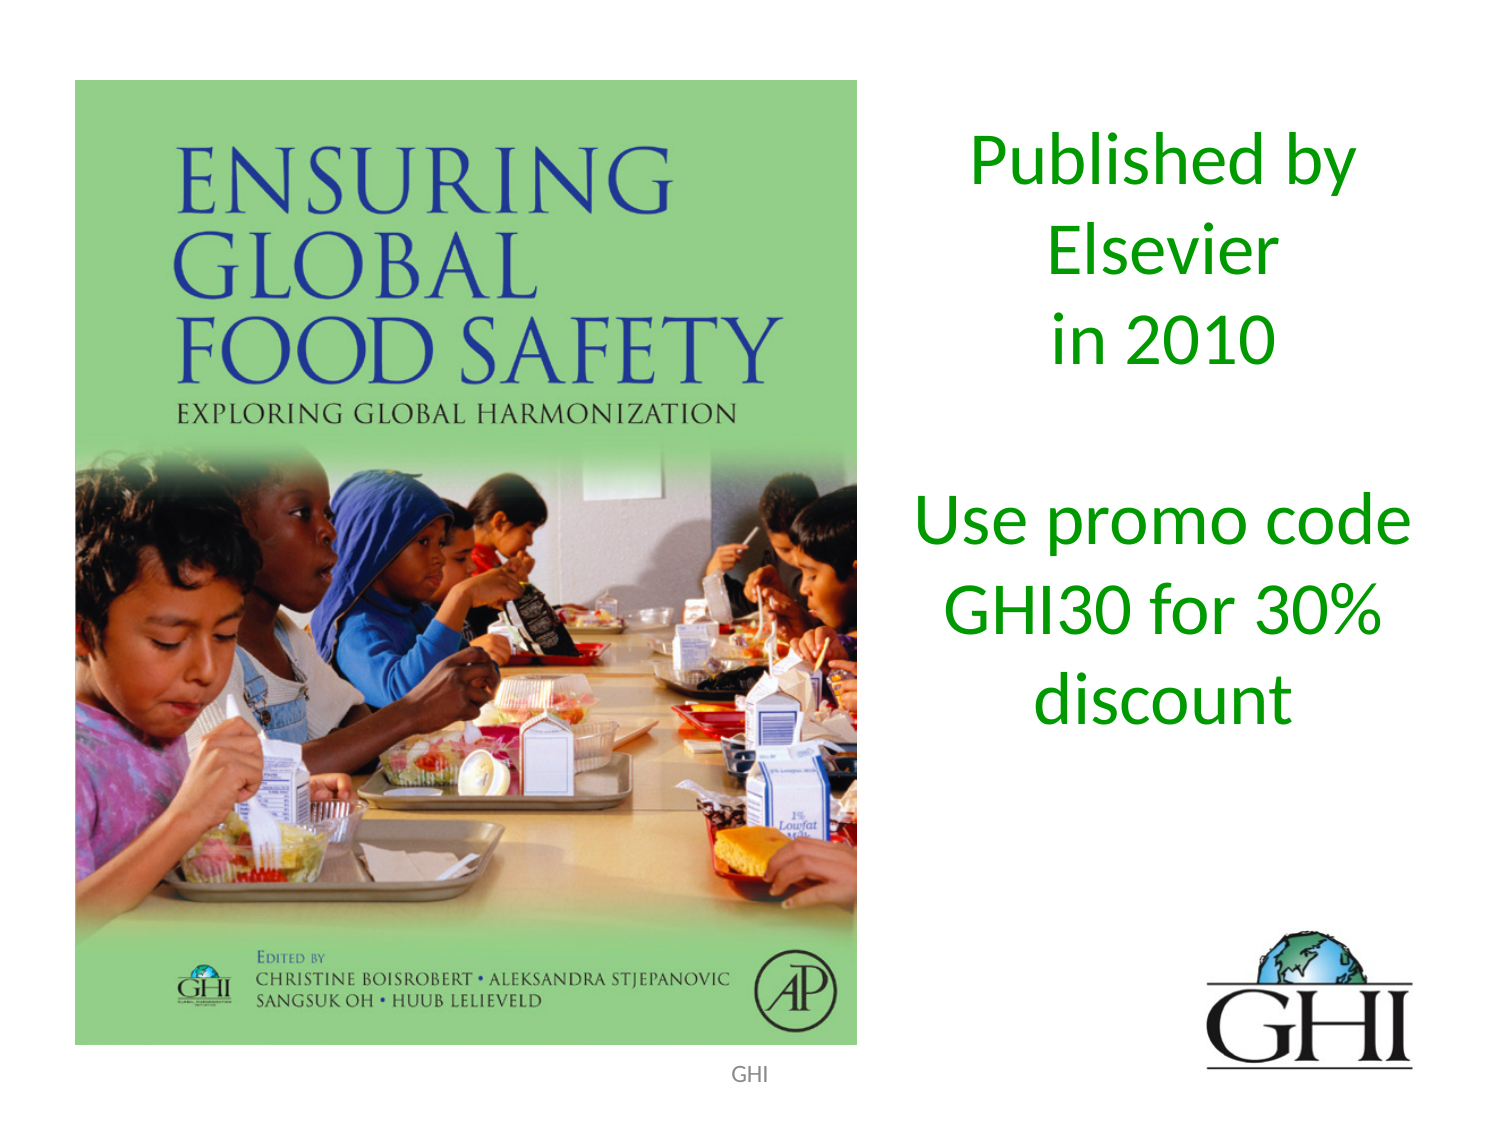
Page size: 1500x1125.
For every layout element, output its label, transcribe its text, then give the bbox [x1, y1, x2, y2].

picture [1198, 928, 1422, 1073]
footer GHI [512, 1042, 988, 1103]
picture [75, 80, 857, 1045]
text_box Published by Elsevier in 2010 Use promo code GHI30 for 30% discount [861, 101, 1471, 747]
